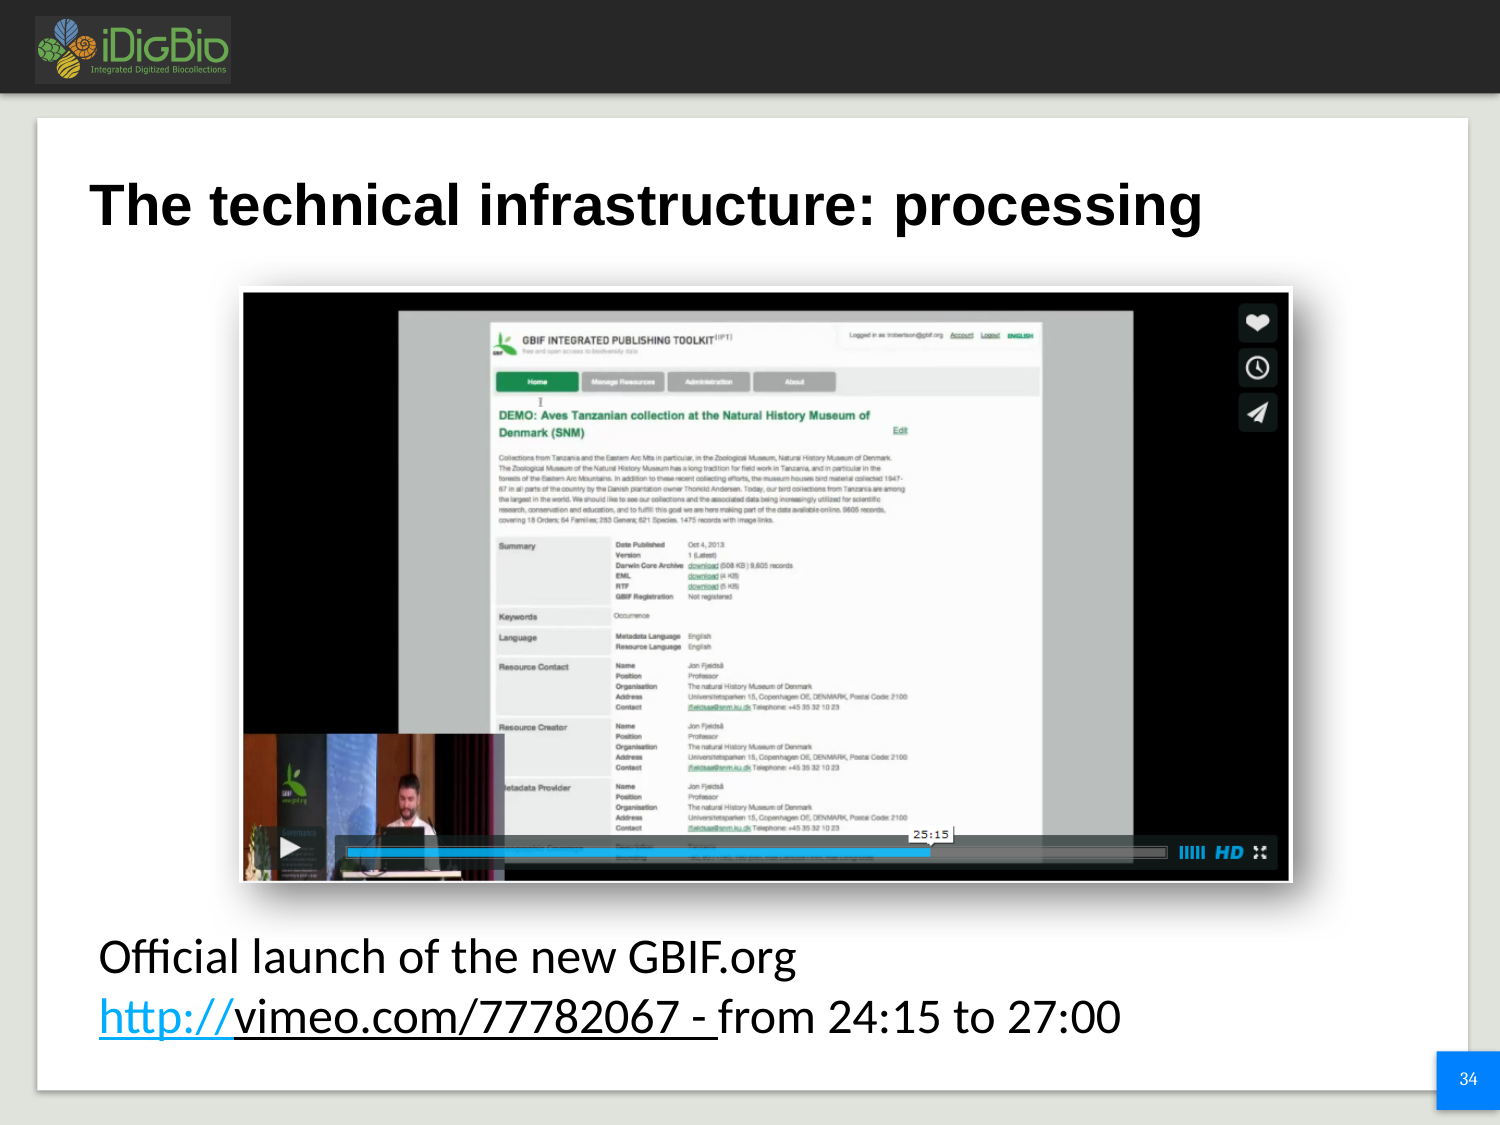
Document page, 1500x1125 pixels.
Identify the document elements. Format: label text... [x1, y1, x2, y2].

picture [35, 16, 231, 84]
text_box Official launch of the new GBIF.org http://vimeo.com/77782067 - from 24:15 to 27:00 [83, 916, 1137, 1051]
title The technical infrastructure: processing [75, 159, 1425, 254]
picture [239, 286, 1293, 883]
